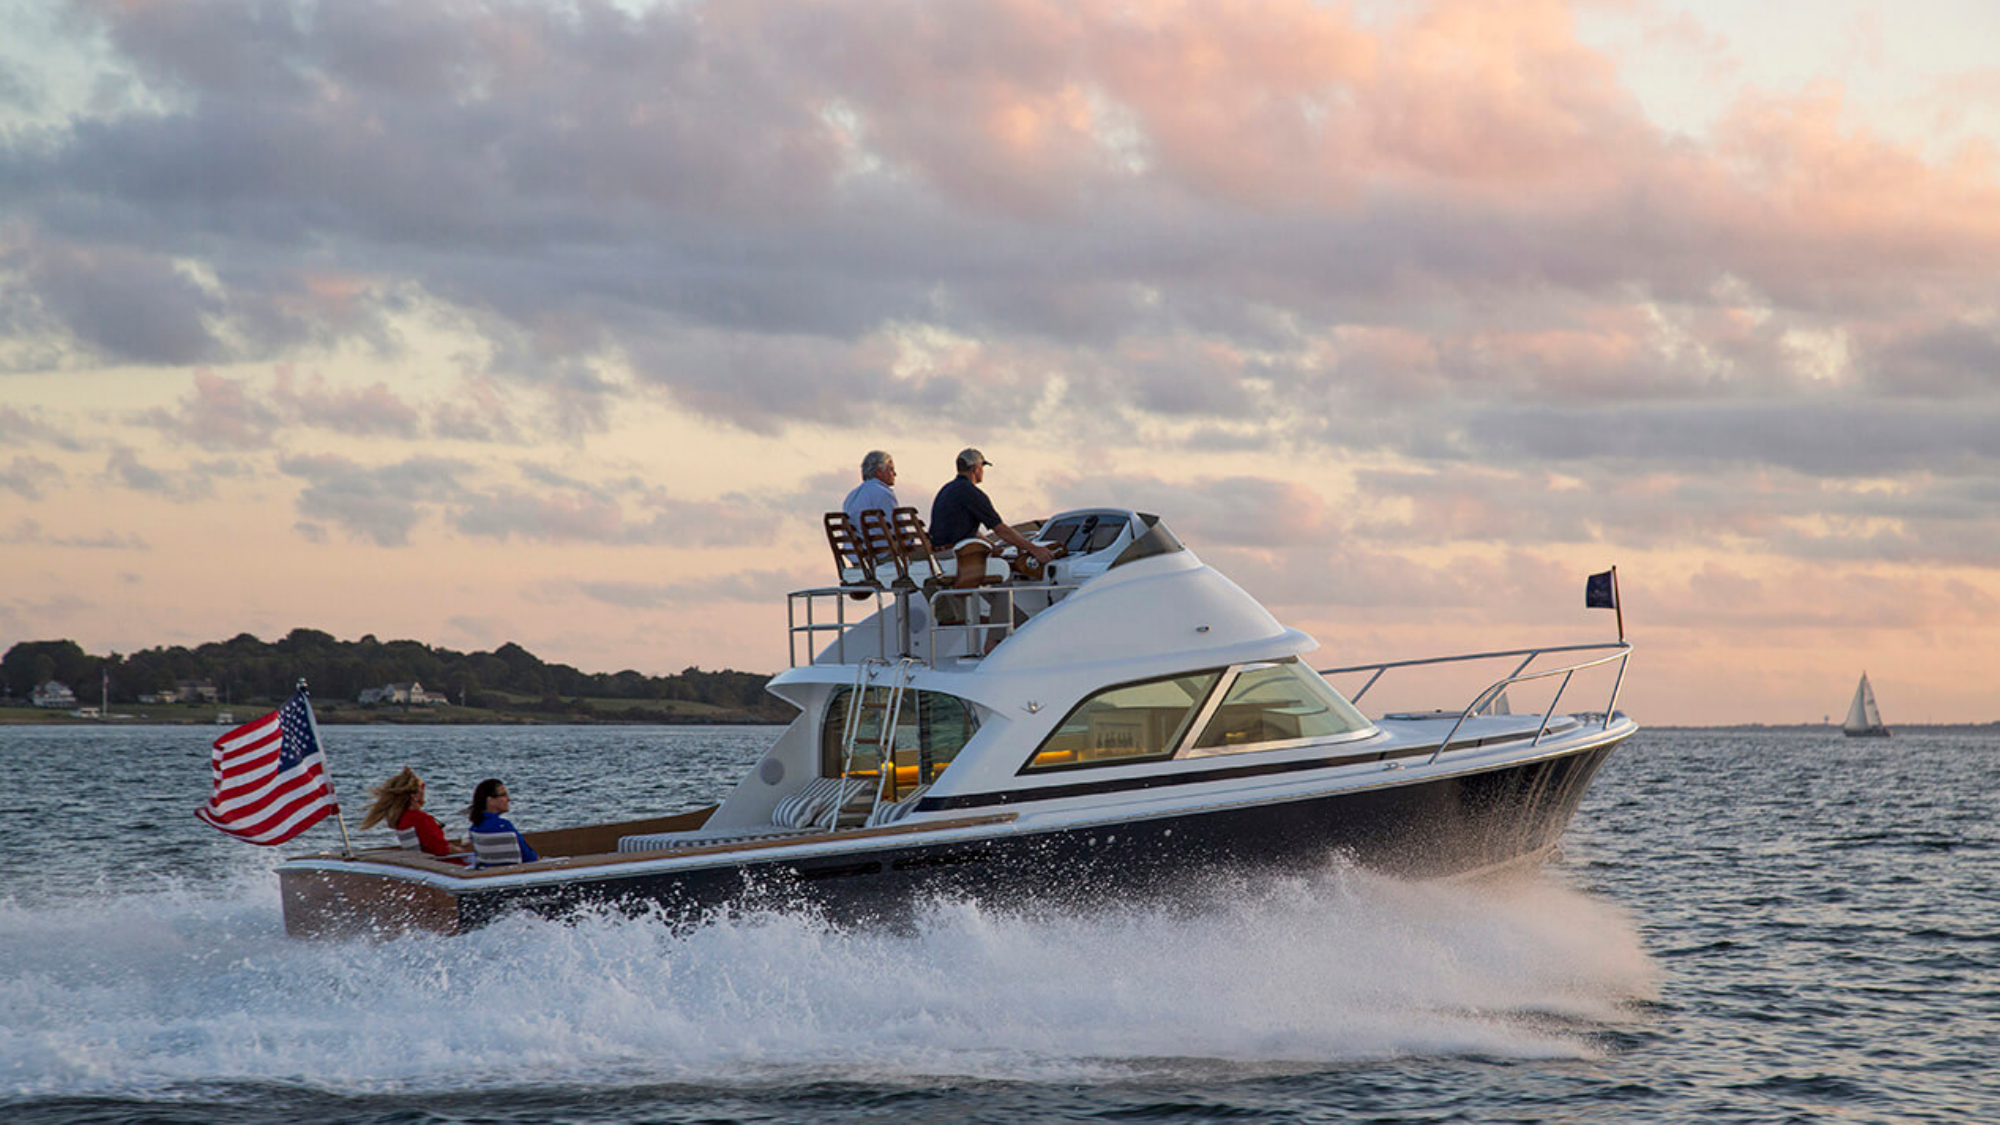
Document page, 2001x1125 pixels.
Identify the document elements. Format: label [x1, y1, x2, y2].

list [0, 0, 2000, 1125]
